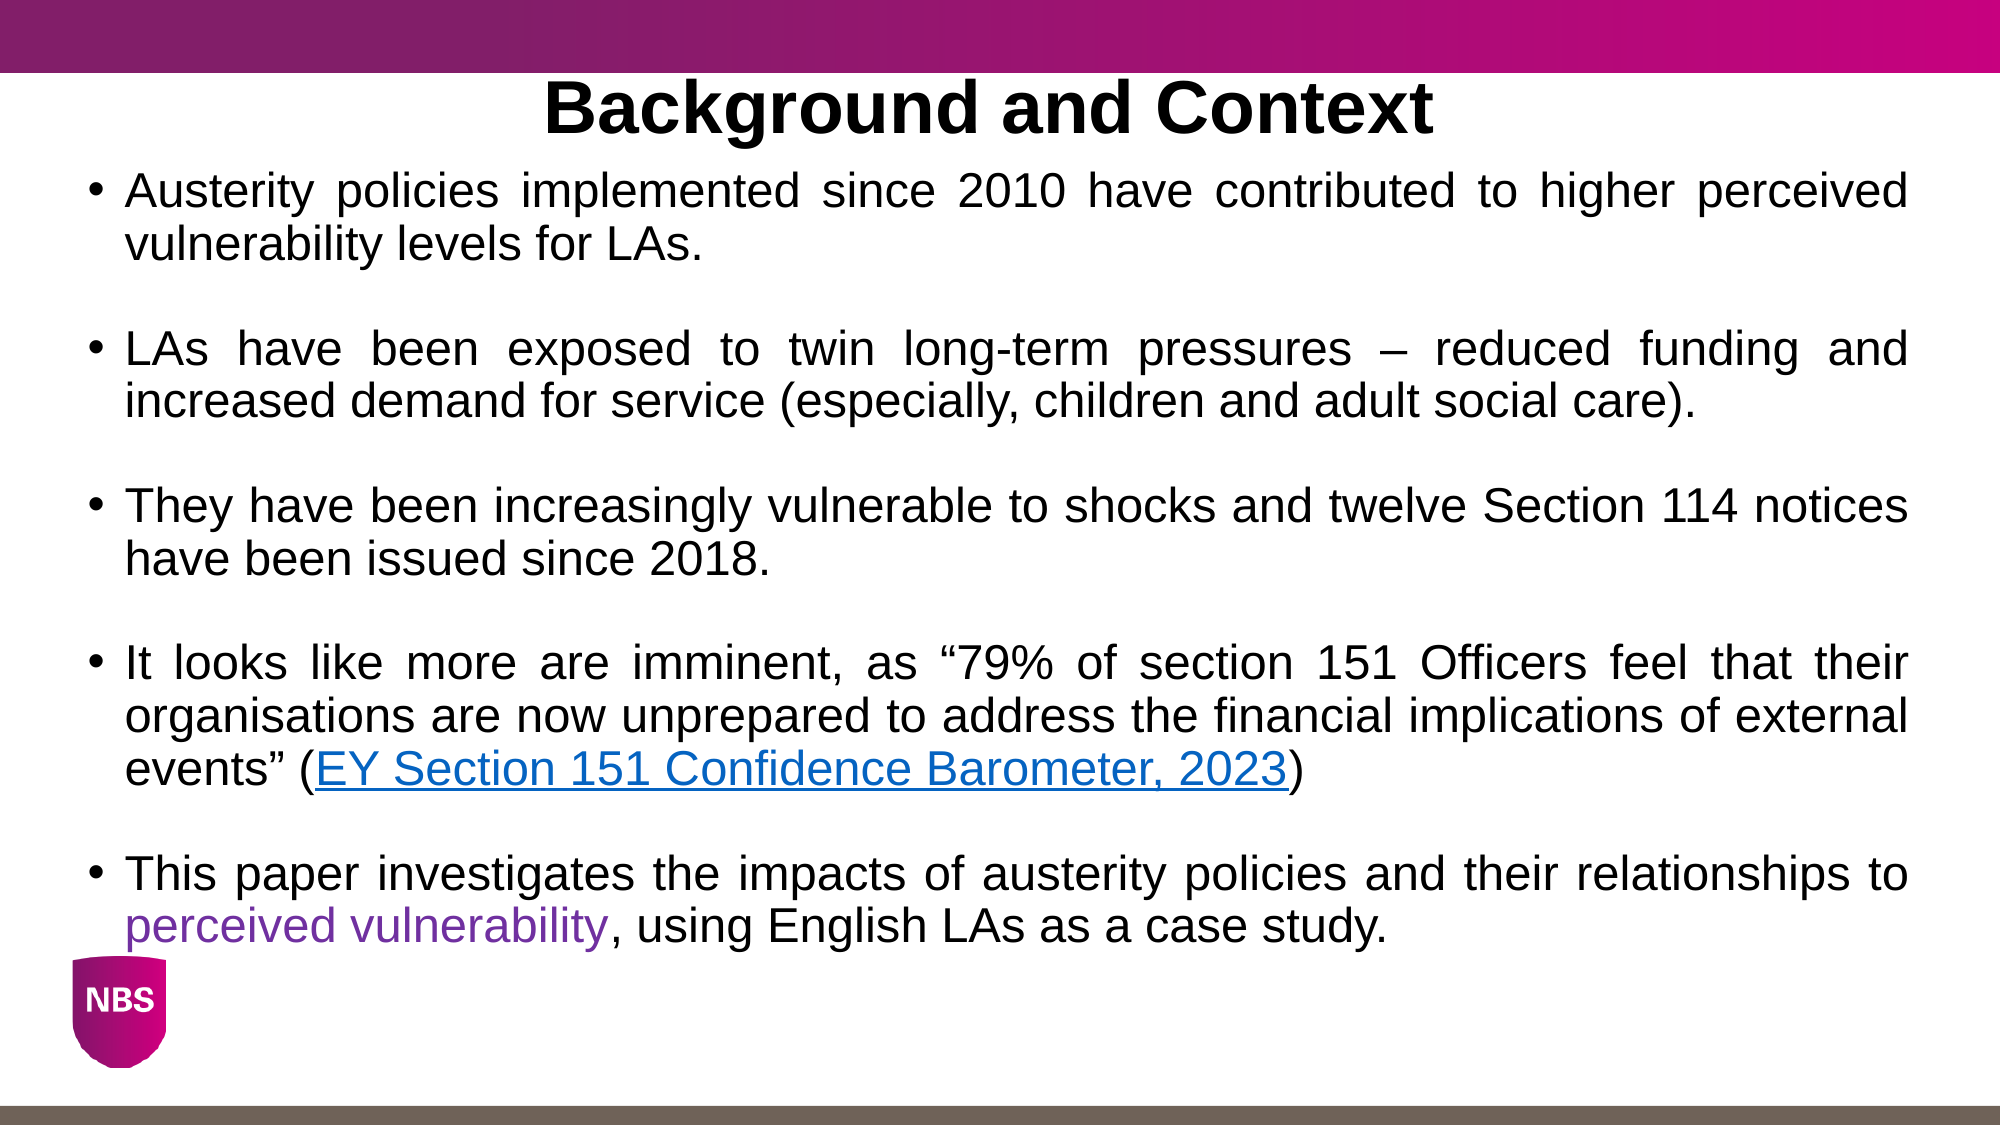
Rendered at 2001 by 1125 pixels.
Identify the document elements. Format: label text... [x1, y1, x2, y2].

title Background and Context [72, 31, 1928, 157]
list Austerity policies implemented since 2010 have contributed to higher perceived vulnerability levels for LAs. LAs have been exposed to twin long-term pressures – reduced funding and increased demand for service (especially, children and adult social care). They have been increasingly vulnerable to shocks and twelve Section 114 notices have been issued since 2018. It looks like more are imminent, as “79% of section 151 Officers feel that their organisations are now unprepared to address the financial implications of external events” (EY Section 151 Confidence Barometer, 2023) This paper investigates the impacts of austerity policies and their relationships to perceived vulnerability, using English LAs as a case study. [72, 157, 1928, 979]
